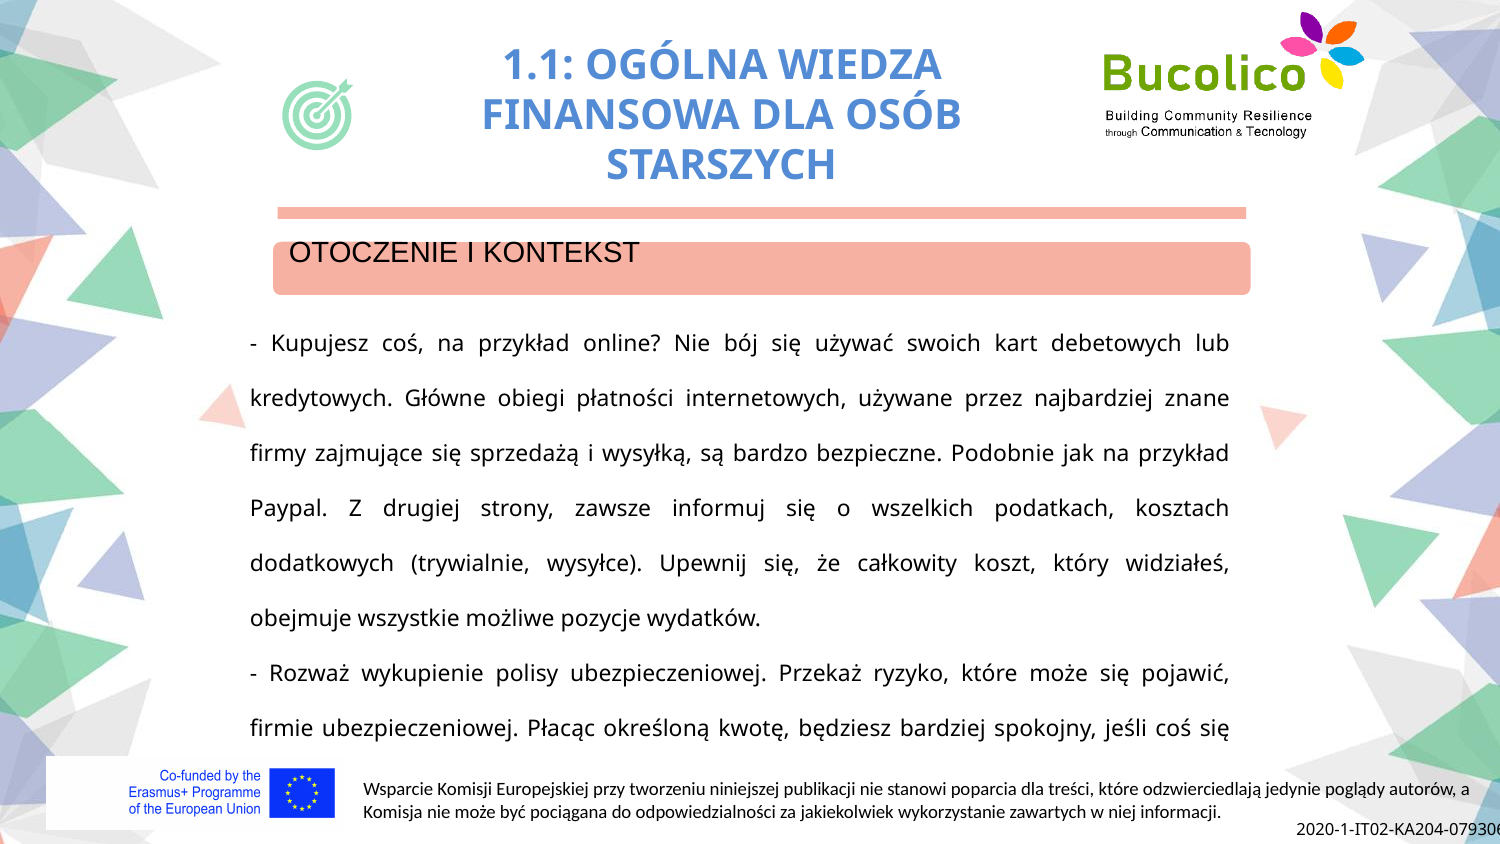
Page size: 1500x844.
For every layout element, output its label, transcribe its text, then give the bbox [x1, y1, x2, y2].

text_box [282, 78, 354, 151]
text_box [277, 207, 1247, 219]
text_box Wsparcie Komisji Europejskiej przy tworzeniu niniejszej publikacji nie stanowi poparcia dla treści, które odzwierciedlają jedynie poglądy autorów, a Komisja nie może być pociągana do odpowiedzialności za jakiekolwiek wykorzystanie zawartych w niej informacji. [348, 769, 1486, 830]
list 1.1: OGÓLNA WIEDZA FINANSOWA DLA OSÓB STARSZYCH [410, 65, 1034, 161]
text_box OTOCZENIE I KONTEKST [270, 239, 1253, 298]
picture [0, 0, 1500, 844]
text_box - Kupujesz coś, na przykład online? Nie bój się używać swoich kart debetowych lub kredytowych. Główne obiegi płatności internetowych, używane przez najbardziej znane firmy zajmujące się sprzedażą i wysyłką, są bardzo bezpieczne. Podobnie jak na przykład Paypal. Z drugiej strony, zawsze informuj się o wszelkich podatkach, kosztach dodatkowych (trywialnie, wysyłce). Upewnij się, że całkowity koszt, który widziałeś, obejmuje wszystkie możliwe pozycje wydatków. - Rozważ wykupienie polisy ubezpieczeniowej. Przekaż ryzyko, które może się pojawić, firmie ubezpieczeniowej. Płacąc określoną kwotę, będziesz bardziej spokojny, jeśli coś się wydarzy. [234, 293, 1247, 769]
